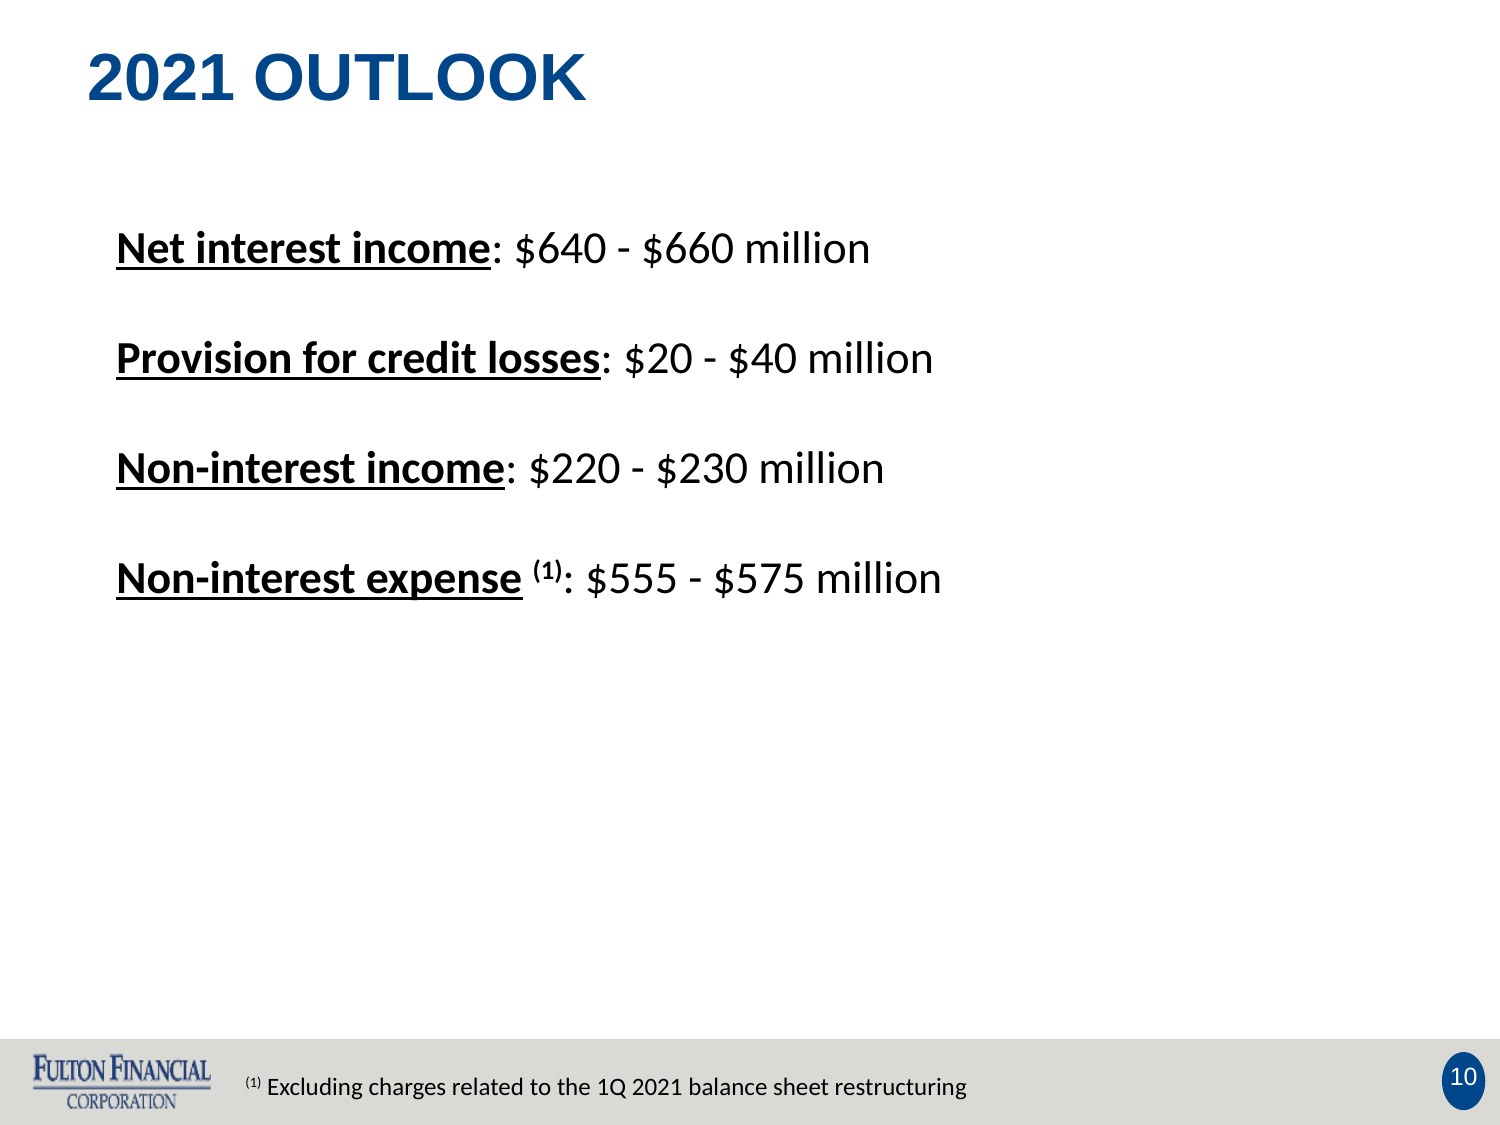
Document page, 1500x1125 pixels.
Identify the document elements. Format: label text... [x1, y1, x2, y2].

text_box 10 [1426, 1047, 1500, 1111]
text_box 2021 OUTLOOK [70, 32, 1401, 207]
text_box (1) Excluding charges related to the 1Q 2021 balance sheet restructuring [228, 1059, 1401, 1111]
text_box Net interest income: $640 - $660 million Provision for credit losses: $20 - $40 million Non-interest income: $220 - $230 million Non-interest expense (1): $555 - $575 million [99, 207, 1397, 888]
picture [16, 1043, 225, 1120]
